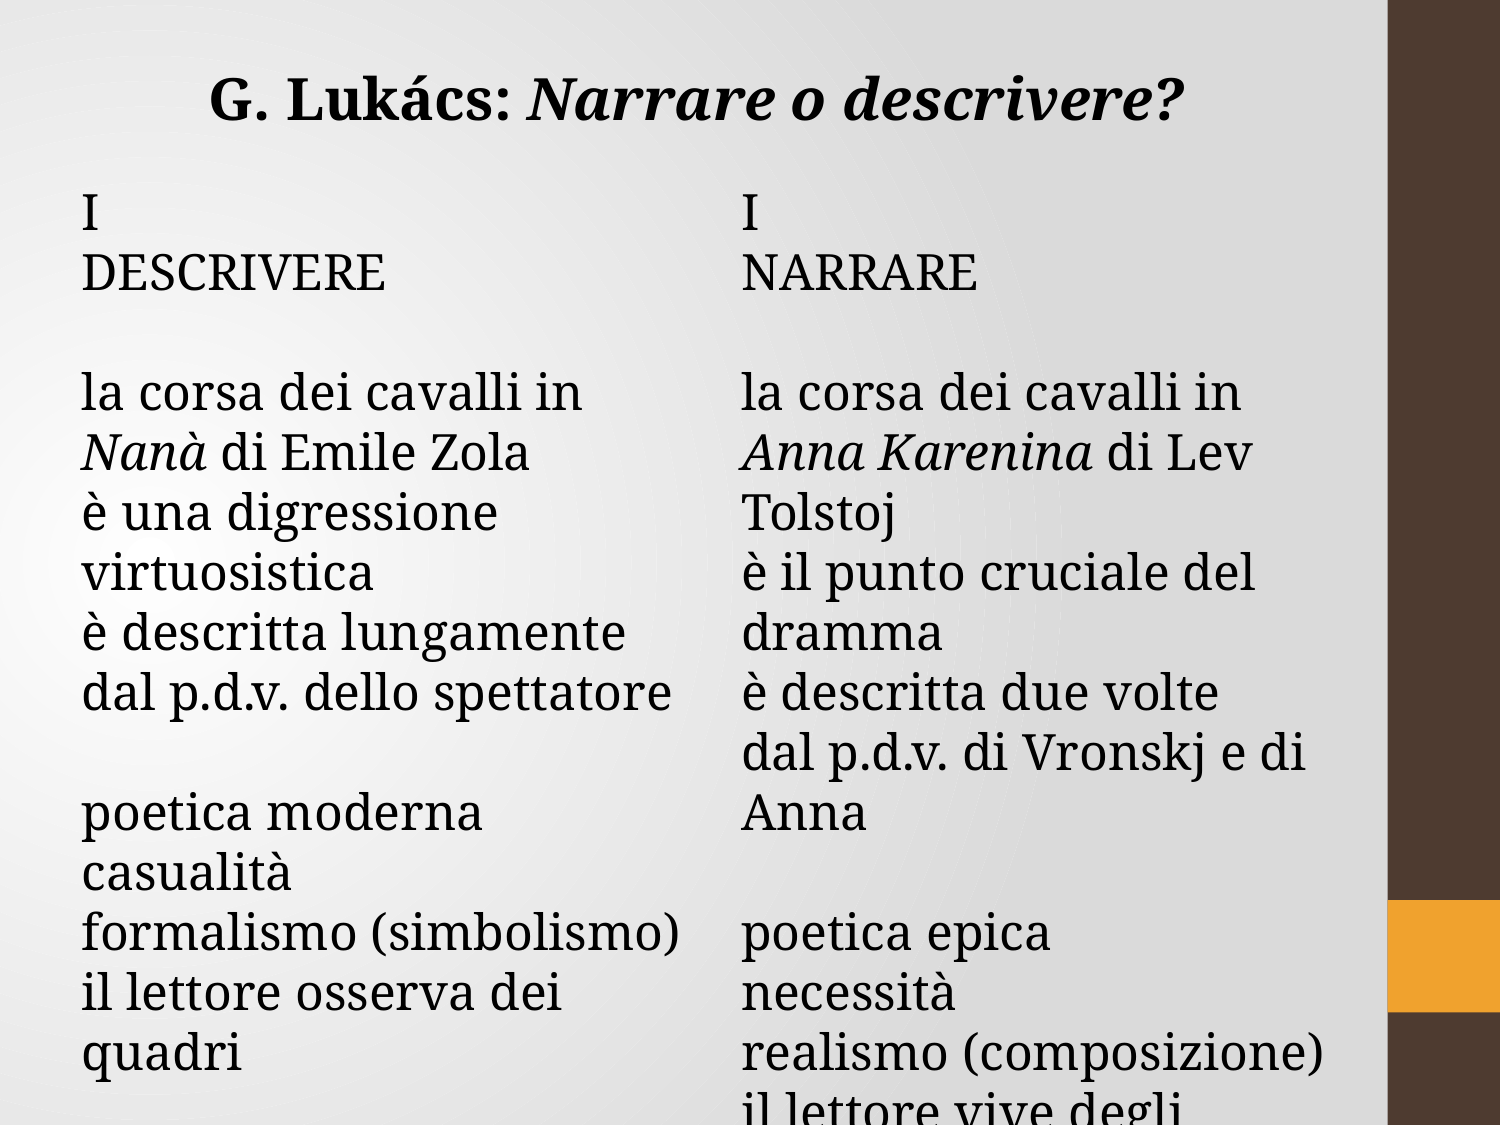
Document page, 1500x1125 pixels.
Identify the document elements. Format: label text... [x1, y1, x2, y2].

text_box I DESCRIVERE la corsa dei cavalli in Nanà di Emile Zola è una digressione virtuosistica è descritta lungamente dal p.d.v. dello spettatore poetica moderna casualità formalismo (simbolismo) il lettore osserva dei quadri [66, 172, 726, 1125]
text_box I NARRARE la corsa dei cavalli in Anna Karenina di Lev Tolstoj è il punto cruciale del dramma è descritta due volte dal p.d.v. di Vronskj e di Anna poetica epica necessità realismo (composizione) il lettore vive degli avvenimenti* [726, 172, 1400, 1125]
text_box G. Lukács: Narrare o descrivere? [65, 54, 1328, 140]
